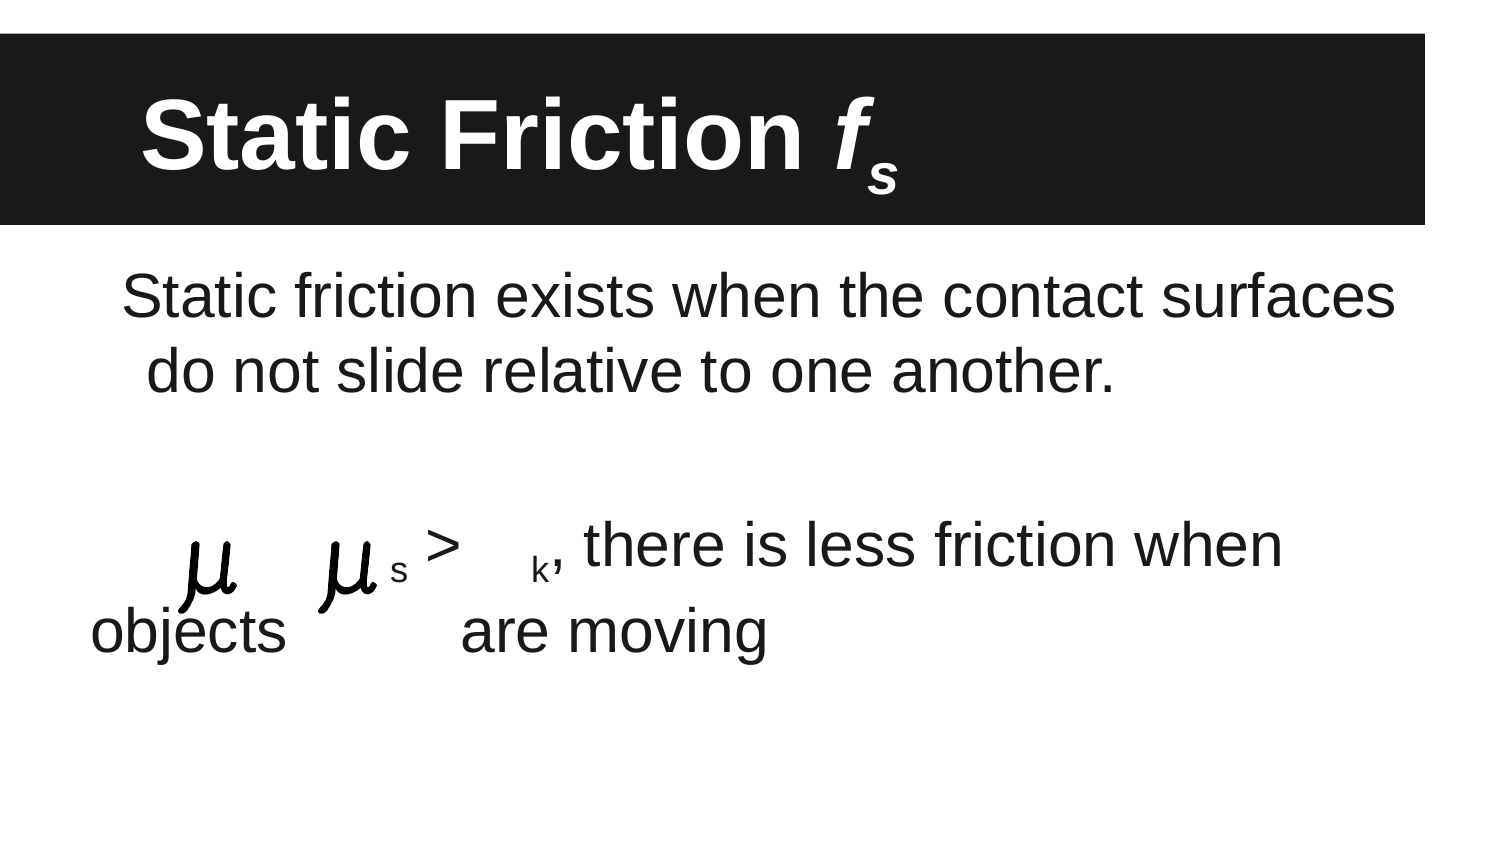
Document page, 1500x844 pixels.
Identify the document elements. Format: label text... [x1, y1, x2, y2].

picture [318, 541, 377, 614]
picture [178, 541, 237, 614]
list Static friction exists when the contact surfaces do not slide relative to one another. s > k, there is less friction when objects are moving [75, 239, 1425, 808]
title Static Friction fs [75, 33, 1425, 221]
